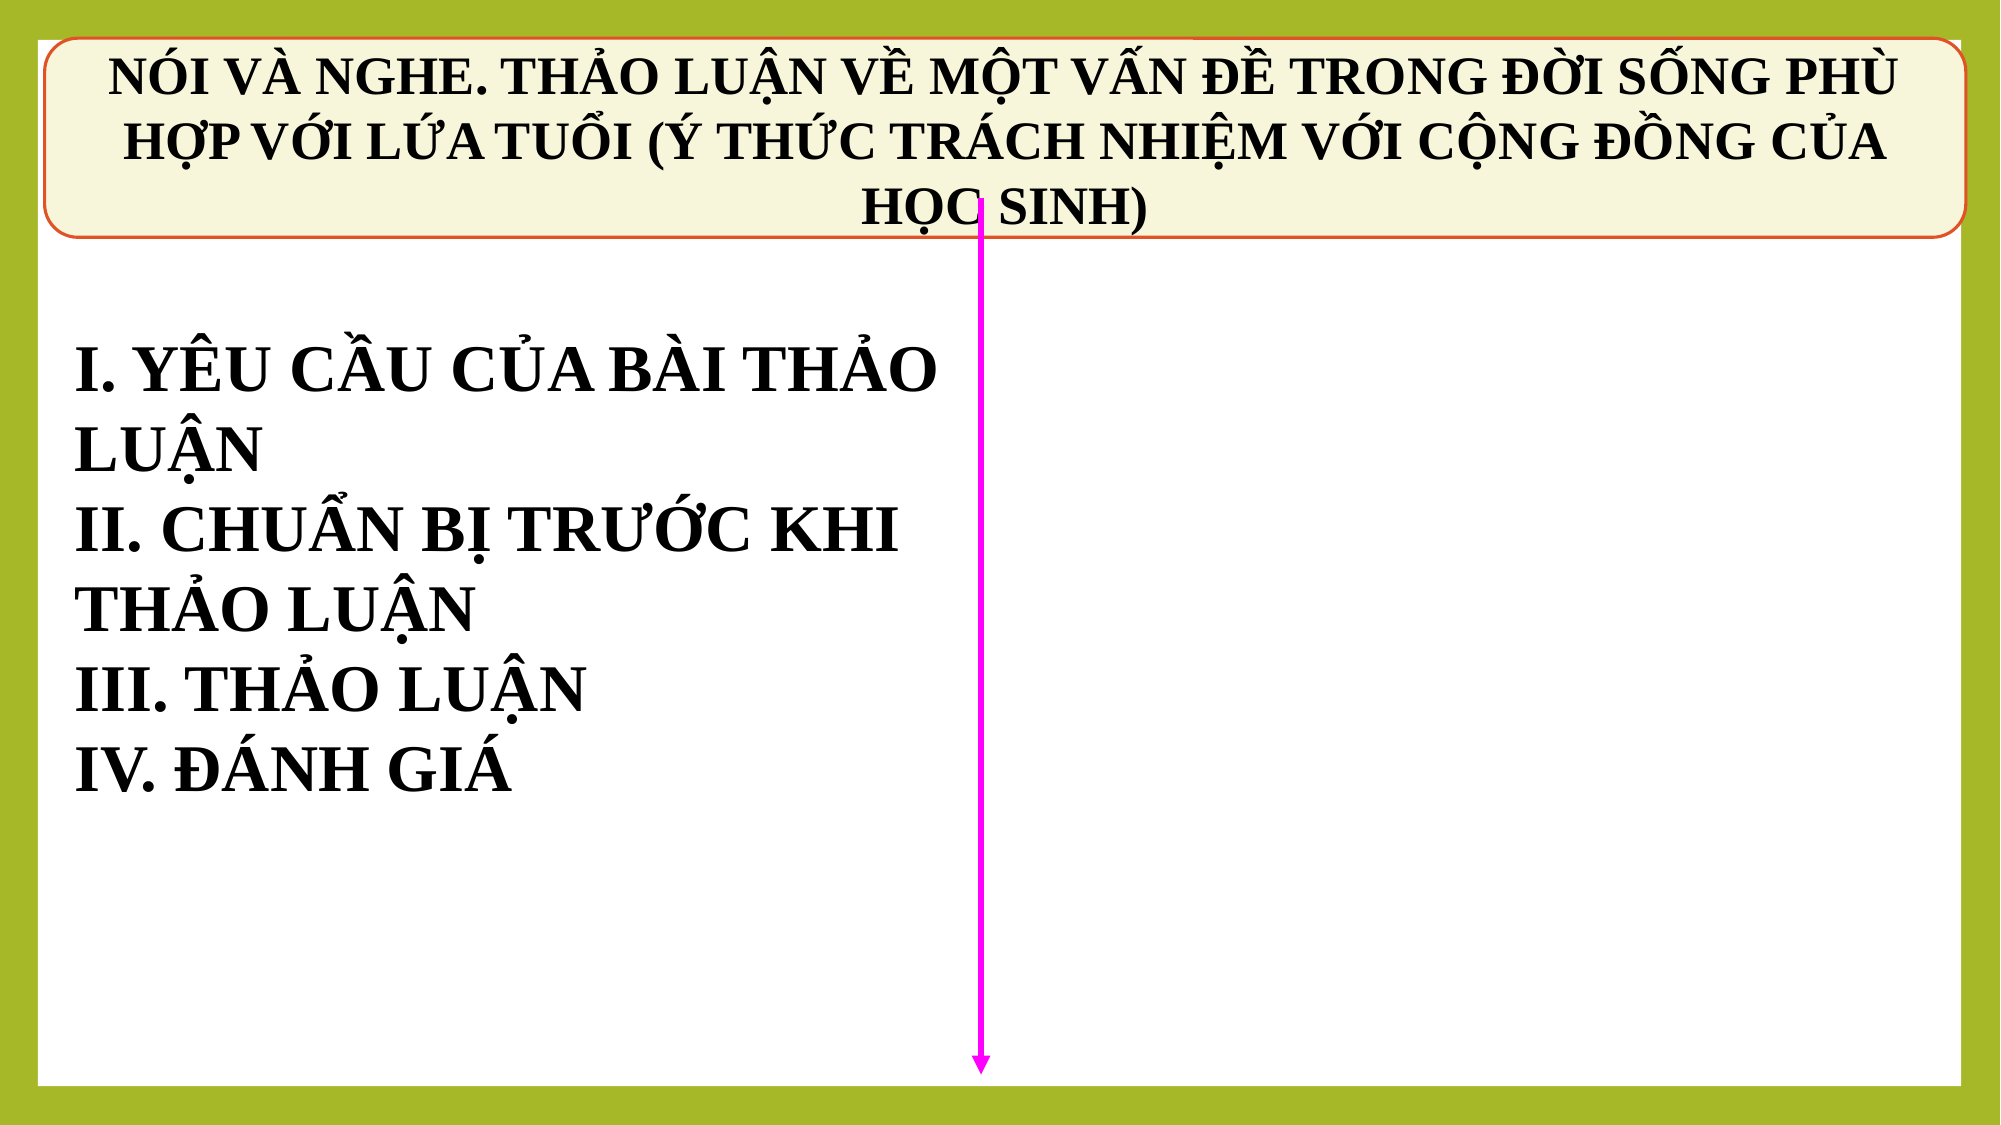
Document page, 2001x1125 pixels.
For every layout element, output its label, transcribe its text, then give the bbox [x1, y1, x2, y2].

text_box I. YÊU CẦU CỦA BÀI THẢO LUẬN II. CHUẨN BỊ TRƯỚC KHI THẢO LUẬN III. THẢO LUẬN IV. ĐÁNH GIÁ [59, 237, 958, 892]
text_box NÓI VÀ NGHE. THẢO LUẬN VỀ MỘT VẤN ĐỀ TRONG ĐỜI SỐNG PHÙ HỢP VỚI LỨA TUỔI (Ý THỨC TRÁCH NHIỆM VỚI CỘNG ĐỒNG CỦA HỌC SINH) [43, 36, 1968, 239]
